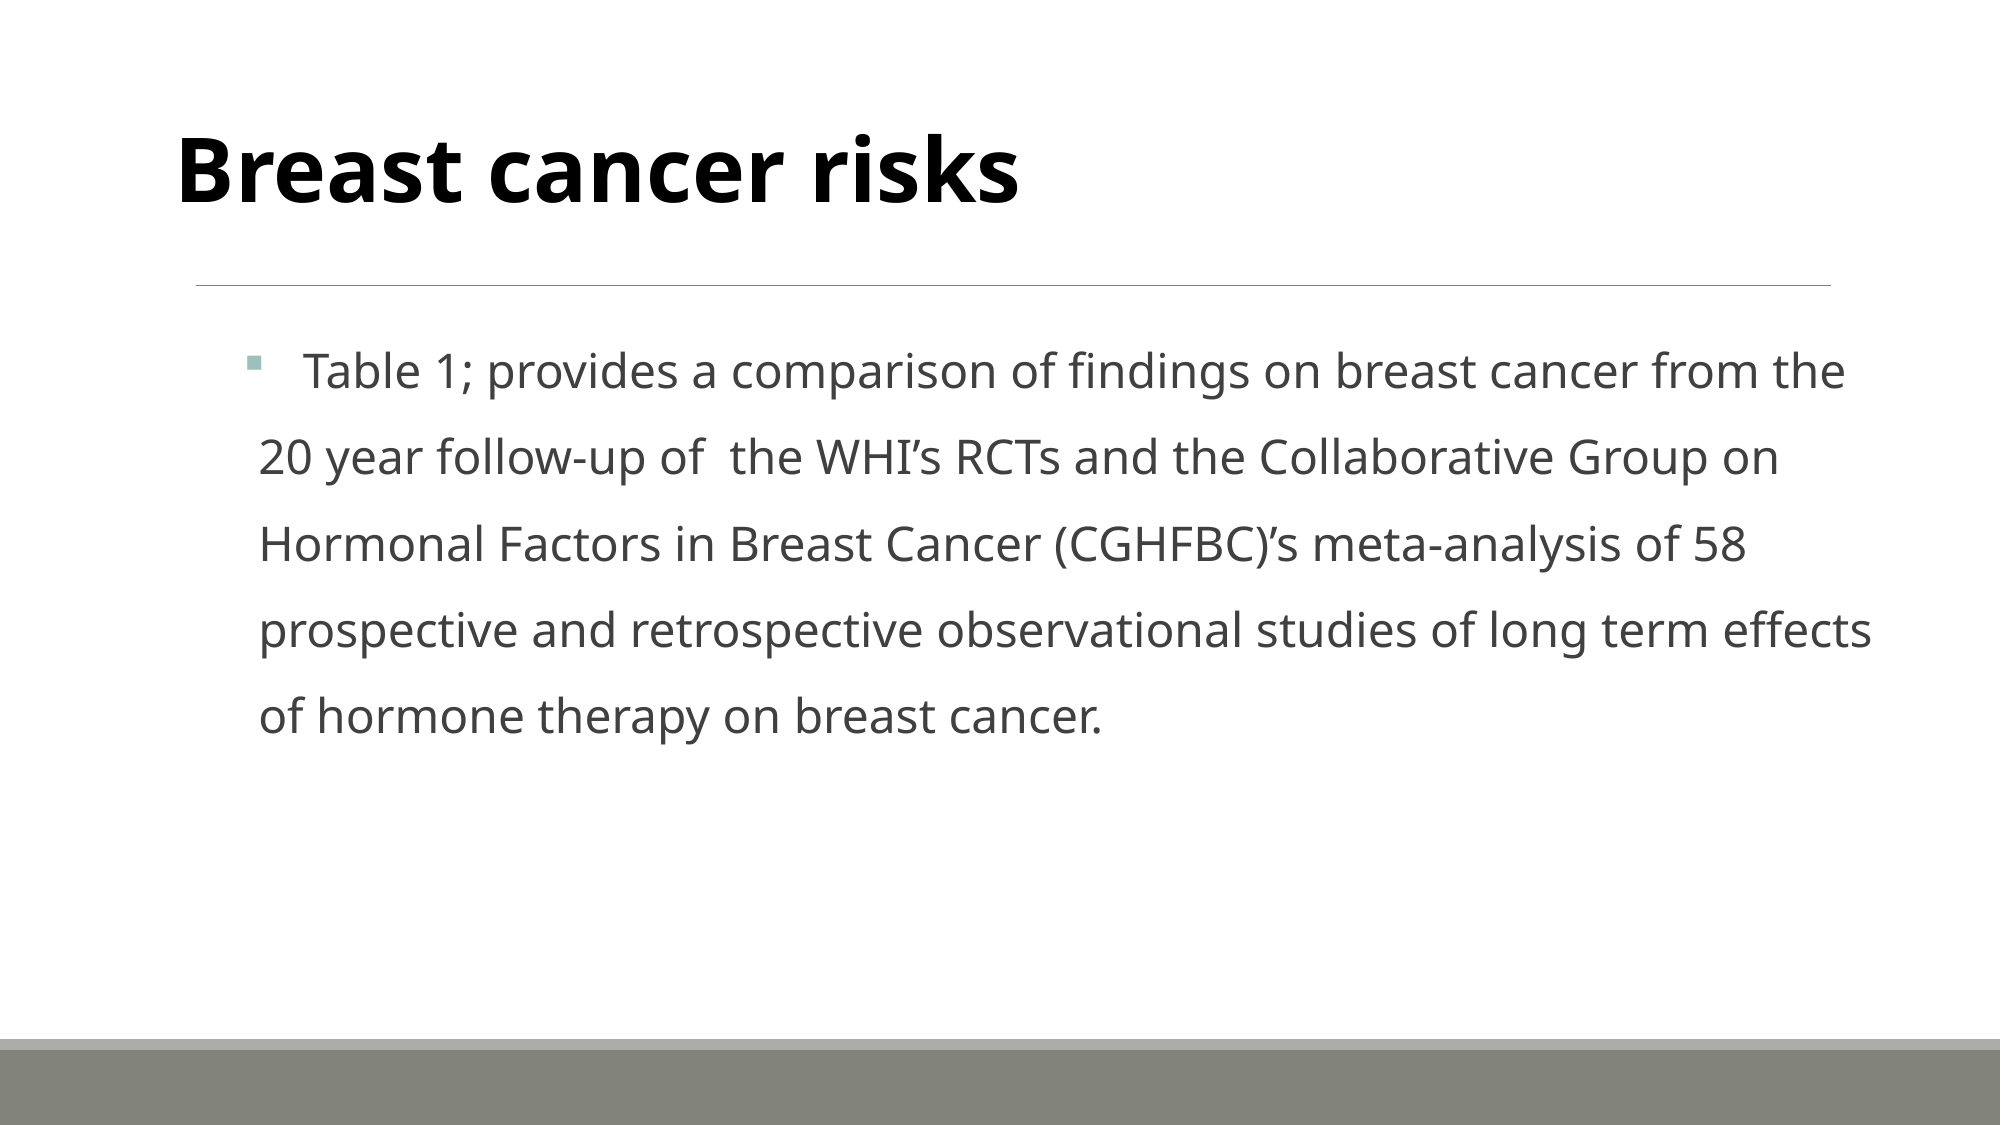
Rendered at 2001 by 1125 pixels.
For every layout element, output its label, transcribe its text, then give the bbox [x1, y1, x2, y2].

list Table 1; provides a comparison of findings on breast cancer from the 20 year follow-up of the WHI’s RCTs and the Collaborative Group on Hormonal Factors in Breast Cancer (CGHFBC)’s meta-analysis of 58 prospective and retrospective observational studies of long term effects of hormone therapy on breast cancer. [243, 304, 1894, 965]
title Breast cancer risks [159, 30, 1810, 229]
